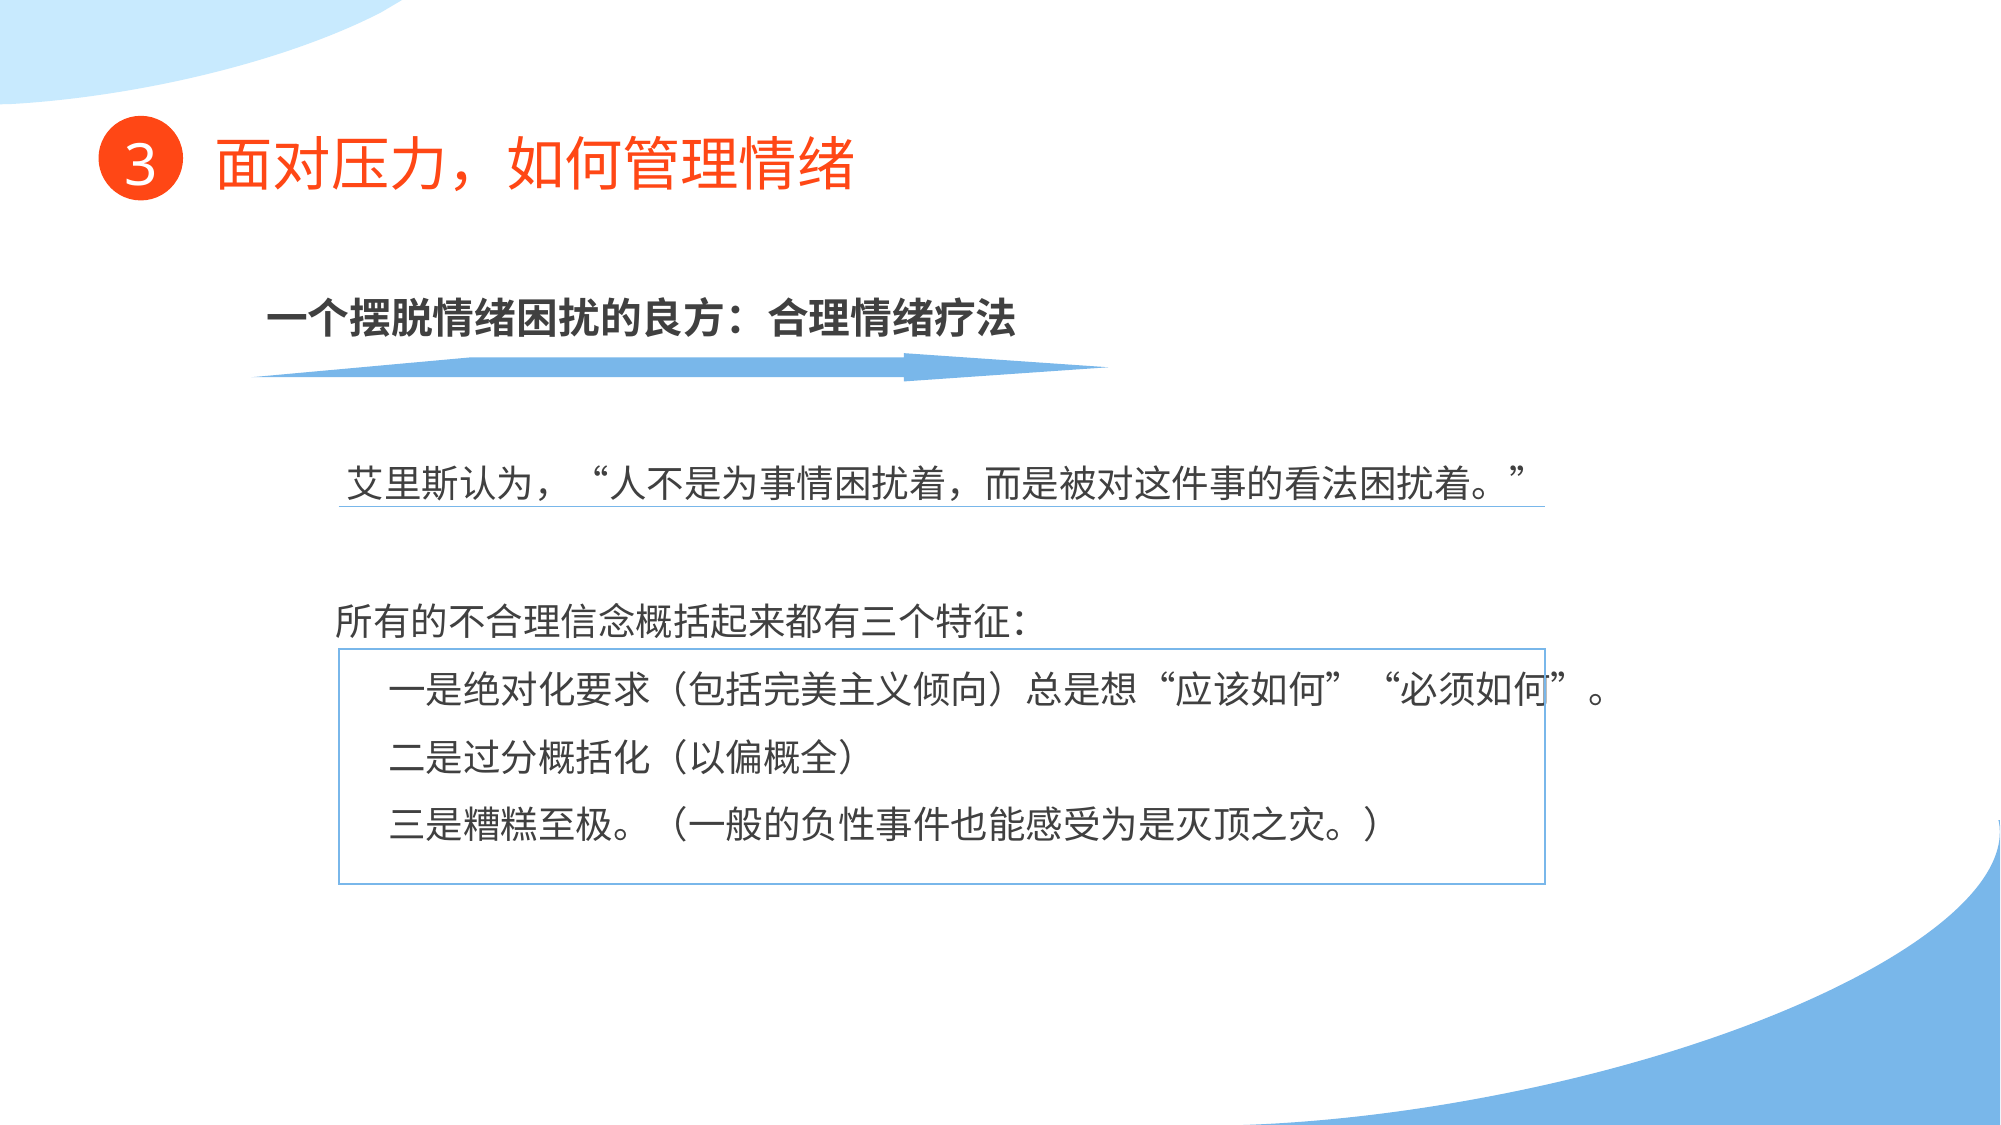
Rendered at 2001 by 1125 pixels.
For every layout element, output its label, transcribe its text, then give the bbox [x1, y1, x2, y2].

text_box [309, 430, 1604, 507]
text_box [98, 115, 184, 205]
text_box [251, 284, 1141, 382]
text_box 面对压力，如何管理情绪 [200, 119, 1164, 205]
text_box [320, 568, 1668, 884]
